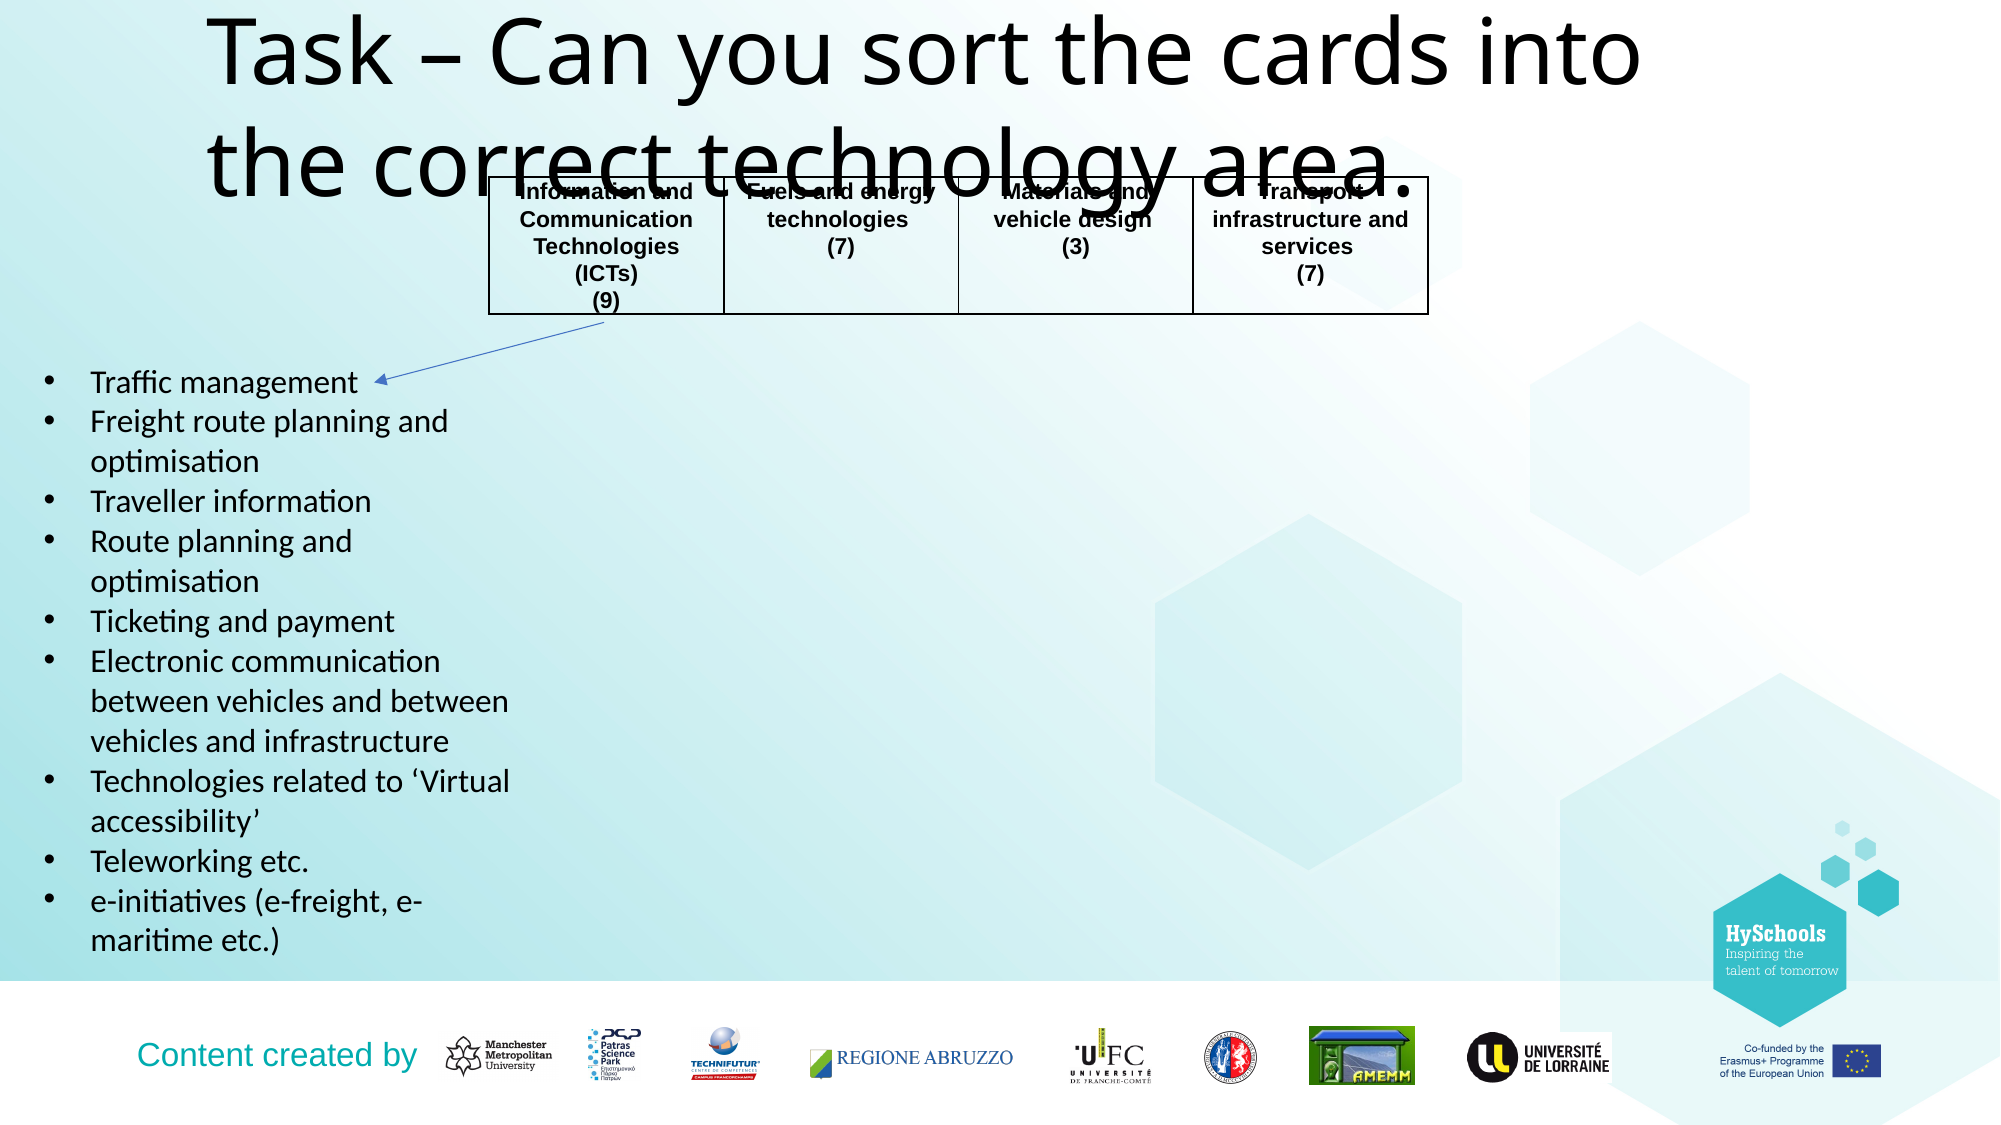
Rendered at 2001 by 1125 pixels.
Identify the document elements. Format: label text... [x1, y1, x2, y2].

text_box Task – Can you sort the cards into the correct technology area. [191, 0, 1817, 230]
table_header Information and Communication Technologies (ICTs) (9) [490, 178, 723, 313]
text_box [374, 322, 605, 383]
text_box Traffic management Freight route planning and optimisation Traveller information Route planning and optimisation Ticketing and payment Electronic communication between vehicles and between vehicles and infrastructure Technologies related to ‘Virtual accessibility’ Teleworking etc. e-initiatives (e-freight, e-maritime etc.) [28, 352, 543, 1056]
picture [0, 0, 2000, 1125]
table_header Materials and vehicle design (3) [959, 178, 1192, 313]
table_header Transport infrastructure and services (7) [1194, 178, 1427, 313]
table_header Fuels and energy technologies (7) [725, 178, 958, 313]
